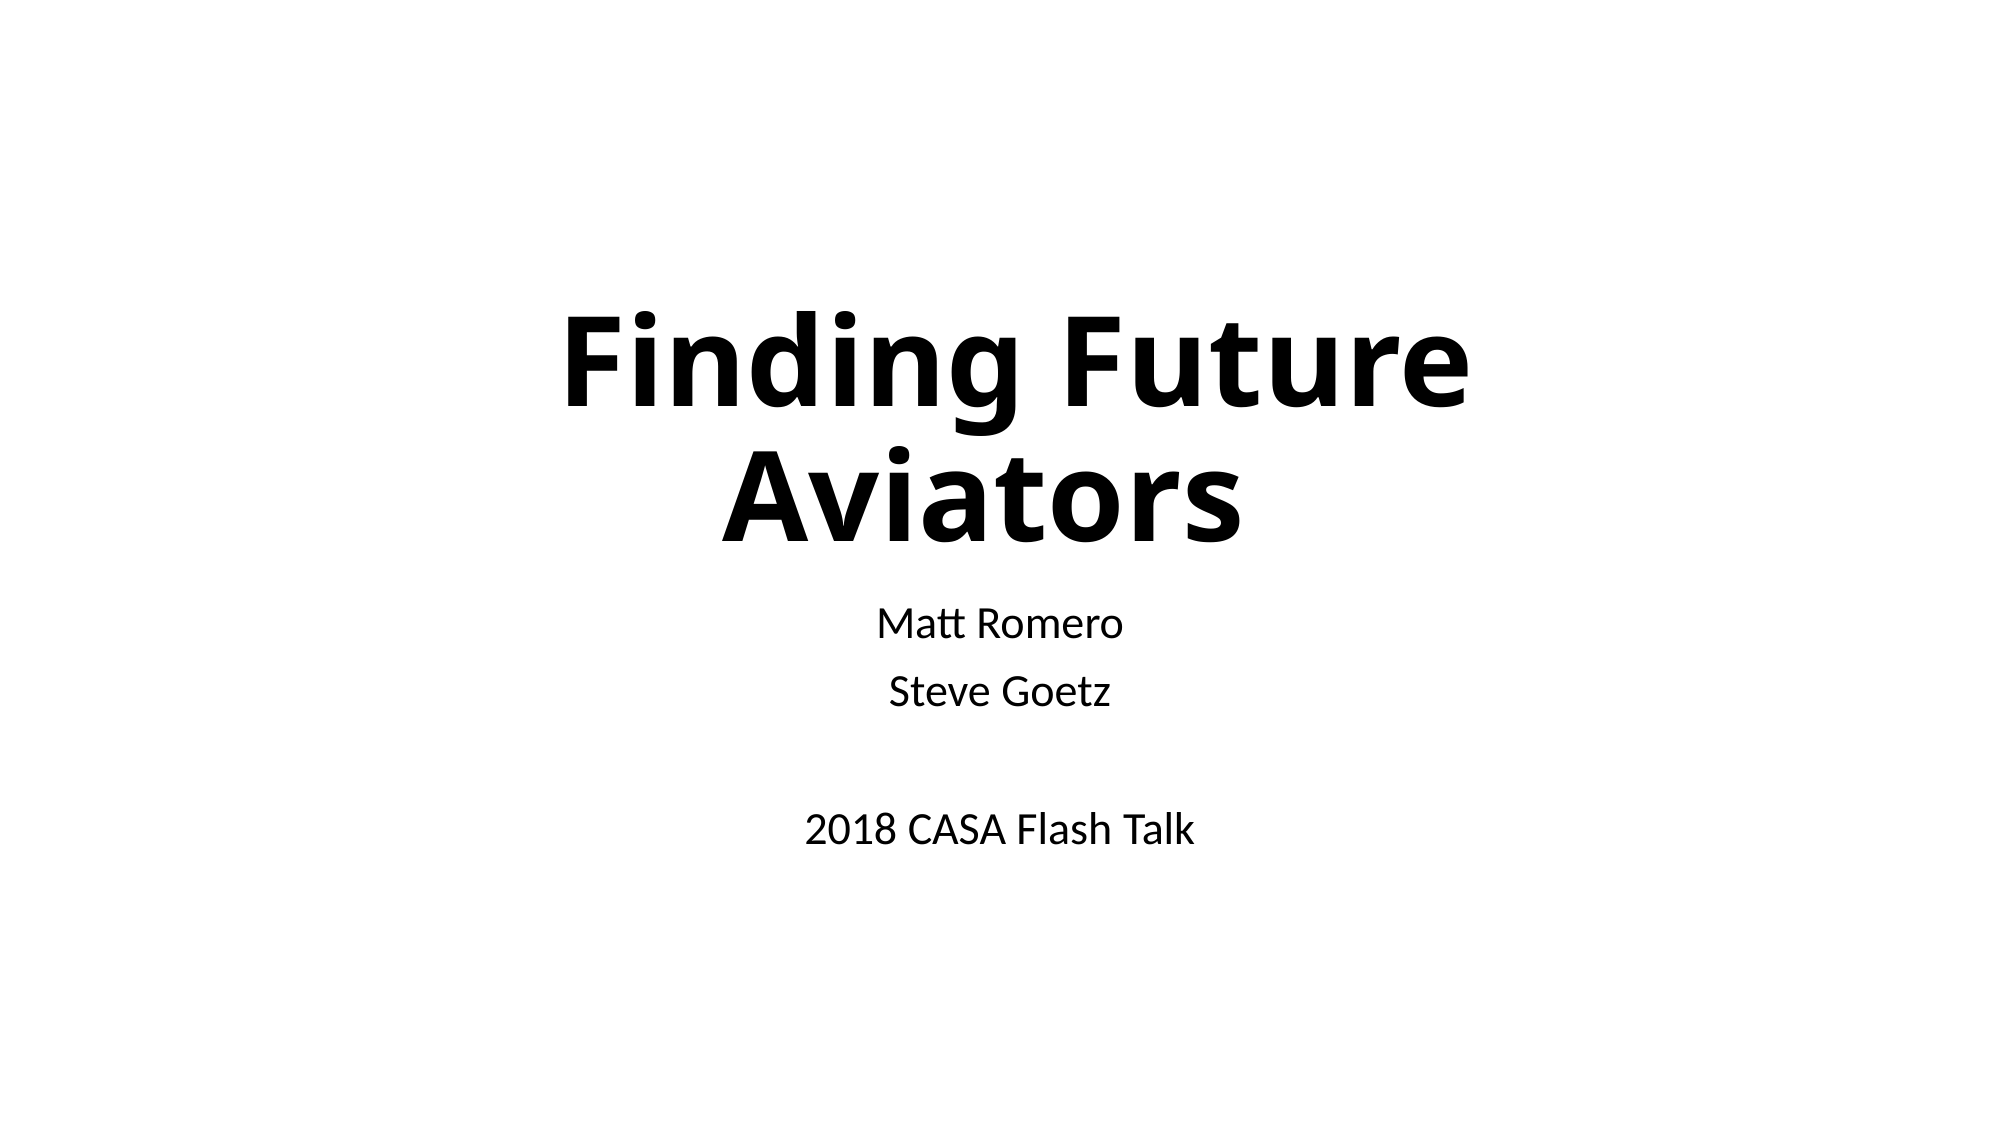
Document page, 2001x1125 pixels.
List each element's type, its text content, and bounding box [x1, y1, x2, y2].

title Finding Future Aviators [249, 184, 1750, 576]
subtitle Matt Romero Steve Goetz 2018 CASA Flash Talk [249, 590, 1750, 863]
